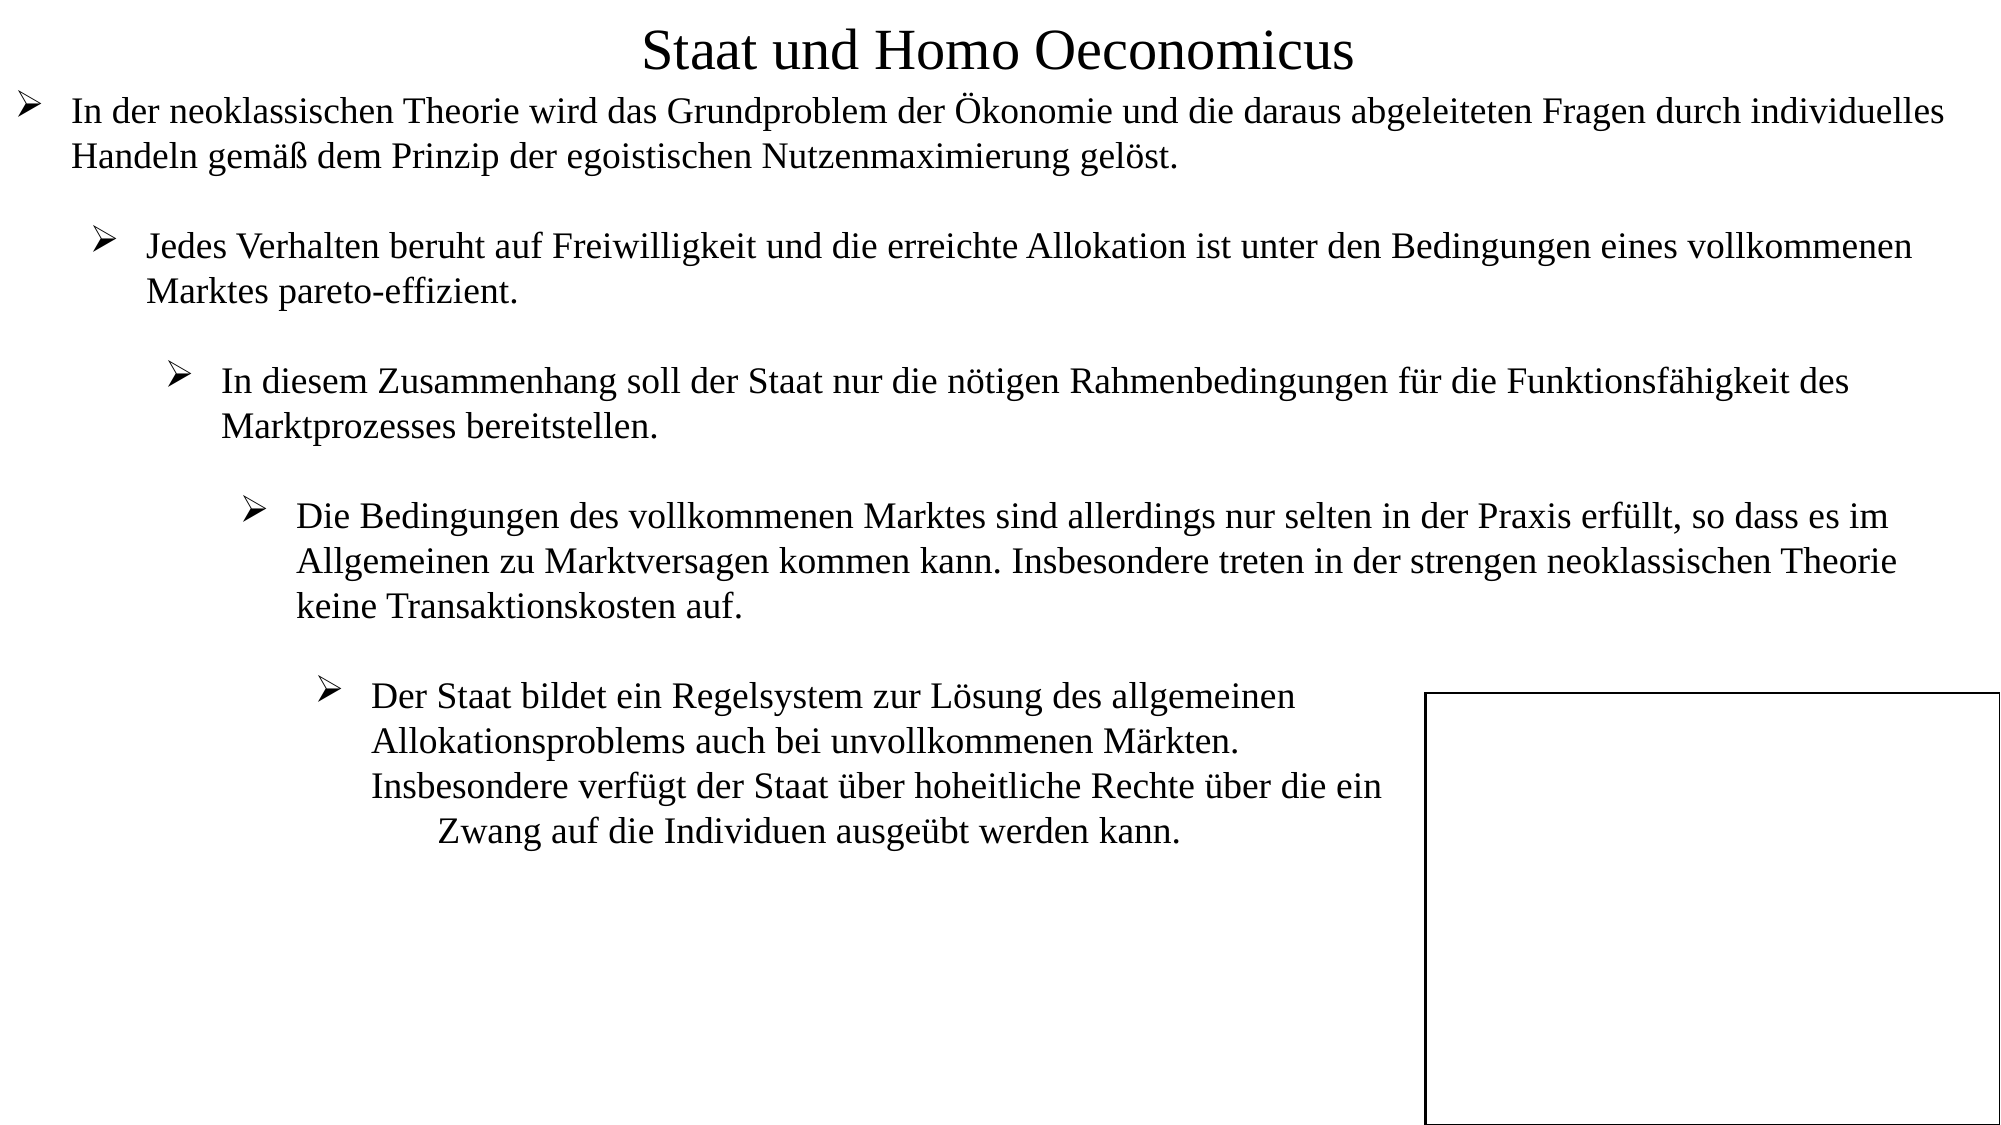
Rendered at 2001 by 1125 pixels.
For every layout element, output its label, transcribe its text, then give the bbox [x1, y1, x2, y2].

text_box Staat und Homo Oeconomicus [0, 3, 1997, 79]
text_box In der neoklassischen Theorie wird das Grundproblem der Ökonomie und die daraus abgeleiteten Fragen durch individuelles Handeln gemäß dem Prinzip der egoistischen Nutzenmaximierung gelöst. Jedes Verhalten beruht auf Freiwilligkeit und die erreichte Allokation ist unter den Bedingungen eines vollkommenen Marktes pareto-effizient. In diesem Zusammenhang soll der Staat nur die nötigen Rahmenbedingungen für die Funktionsfähigkeit des Marktprozesses bereitstellen. Die Bedingungen des vollkommenen Marktes sind allerdings nur selten in der Praxis erfüllt, so dass es im Allgemeinen zu Marktversagen kommen kann. Insbesondere treten in der strengen neoklassischen Theorie keine Transaktionskosten auf. Der Staat bildet ein Regelsystem zur Lösung des allgemeinen Allokationsproblems auch bei unvollkommenen Märkten. Insbesondere verfügt der Staat über hoheitliche Rechte über die ein Zwang auf die Individuen ausgeübt werden kann. [0, 79, 1997, 988]
text_box [1424, 692, 2000, 1125]
